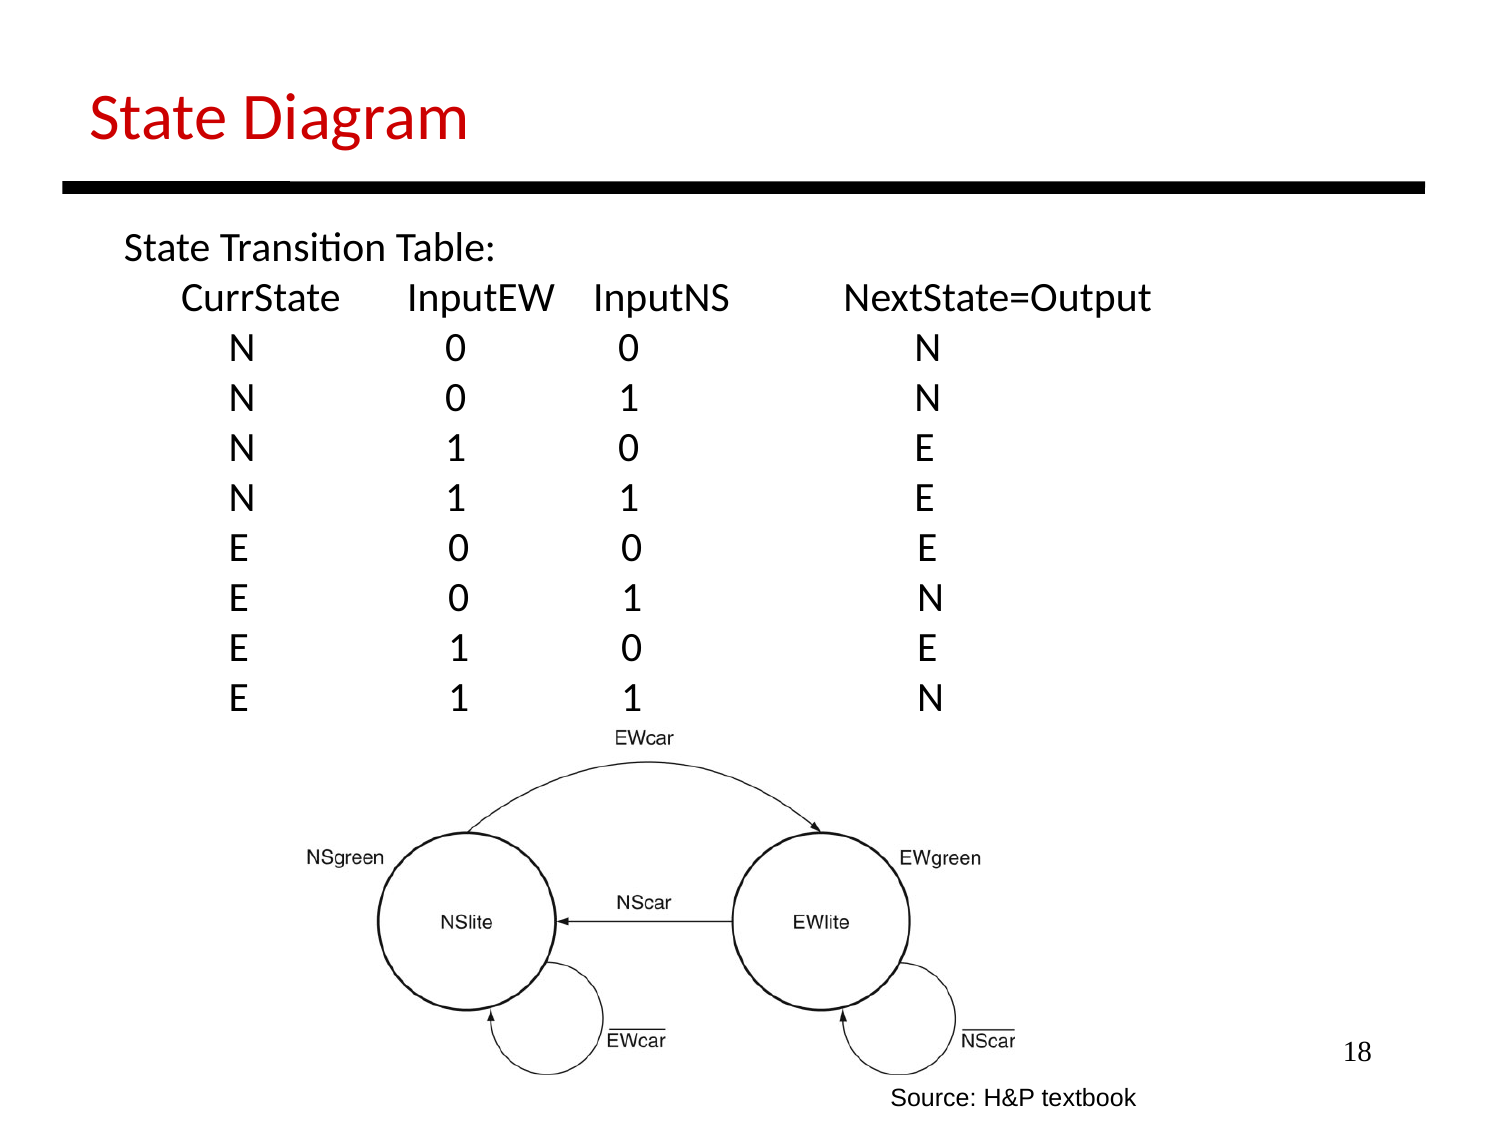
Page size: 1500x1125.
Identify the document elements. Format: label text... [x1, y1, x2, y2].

text_box State Transition Table: CurrState InputEW InputNS NextState=Output N 0 0 N N 0 1 N N 1 0 E N 1 1 E E 0 0 E E 0 1 N E 1 0 E E 1 1 N [90, 212, 1168, 728]
text_box State Diagram [74, 65, 485, 160]
picture [306, 727, 1015, 1075]
text_box Source: H&P textbook [875, 1074, 1152, 1119]
slide_number 18 [1074, 1025, 1388, 1100]
